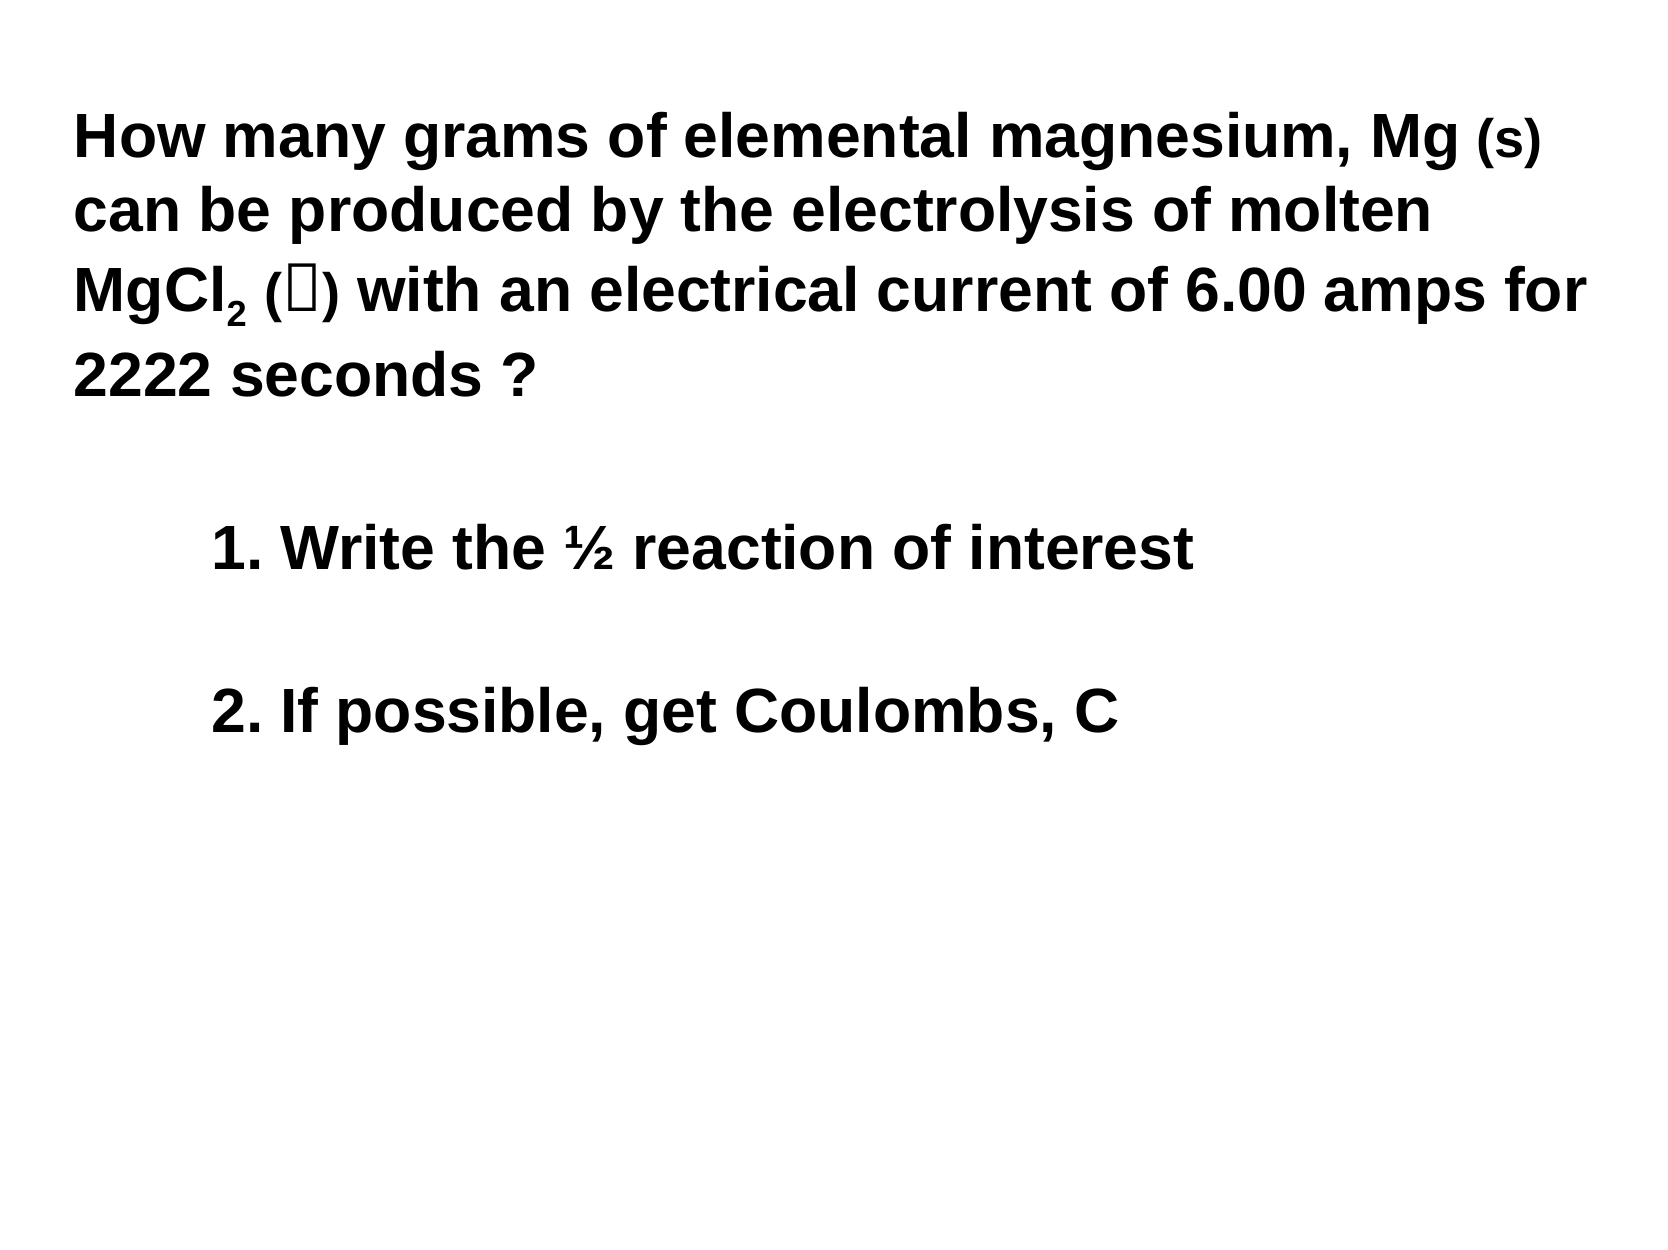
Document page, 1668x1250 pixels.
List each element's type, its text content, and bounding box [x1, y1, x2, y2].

text_box 2. If possible, get Coulombs, C [196, 662, 1272, 752]
text_box 1. Write the ½ reaction of interest [196, 499, 1272, 590]
text_box How many grams of elemental magnesium, Mg (s) can be produced by the electrolysis of molten MgCl2 () with an electrical current of 6.00 amps for 2222 seconds ? [59, 87, 1610, 417]
